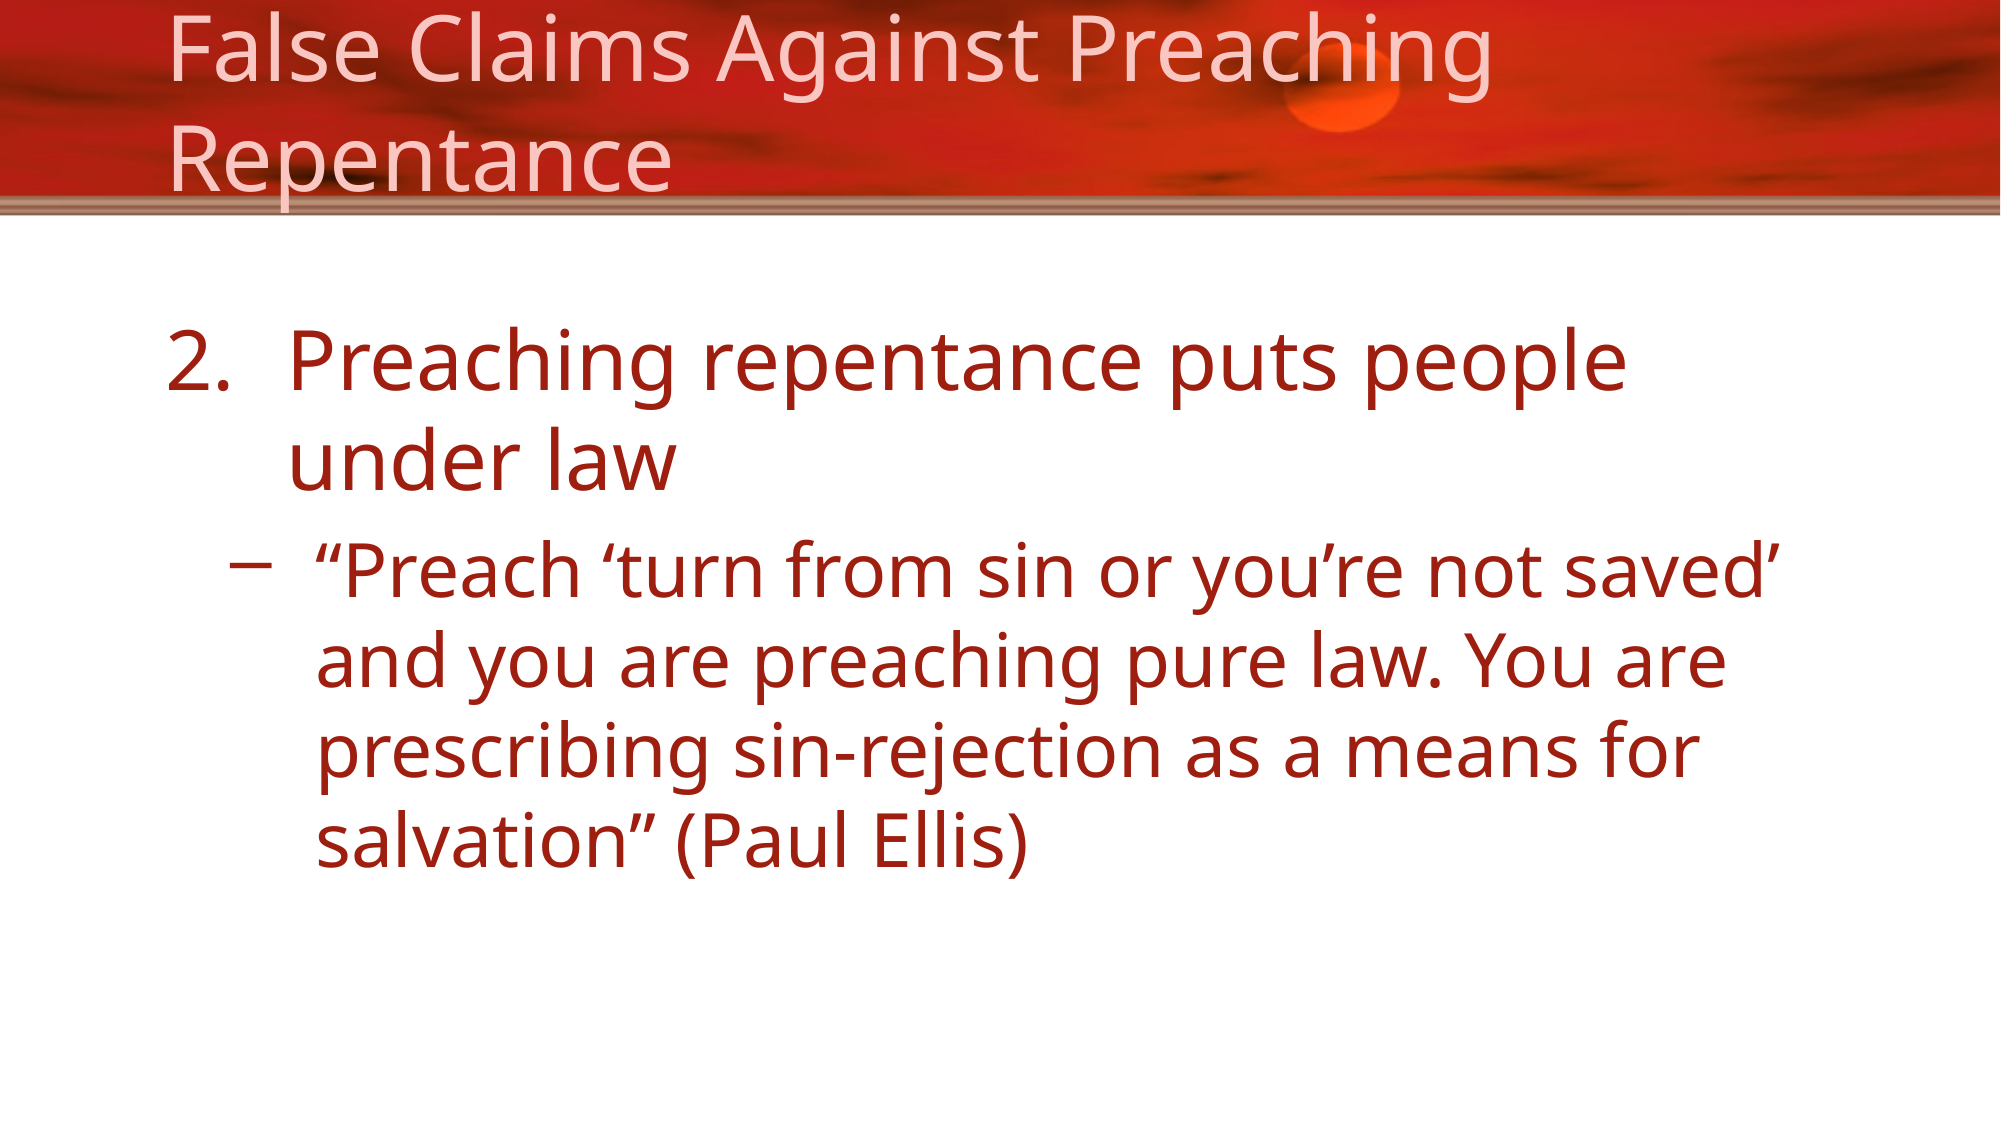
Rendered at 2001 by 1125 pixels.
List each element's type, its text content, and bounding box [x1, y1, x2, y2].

list Preaching repentance puts people under law “Preach ‘turn from sin or you’re not saved’ and you are preaching pure law. You are prescribing sin-rejection as a means for salvation” (Paul Ellis) [150, 299, 1850, 1000]
title False Claims Against Preaching Repentance [150, 12, 1850, 188]
picture [0, 0, 2001, 1125]
